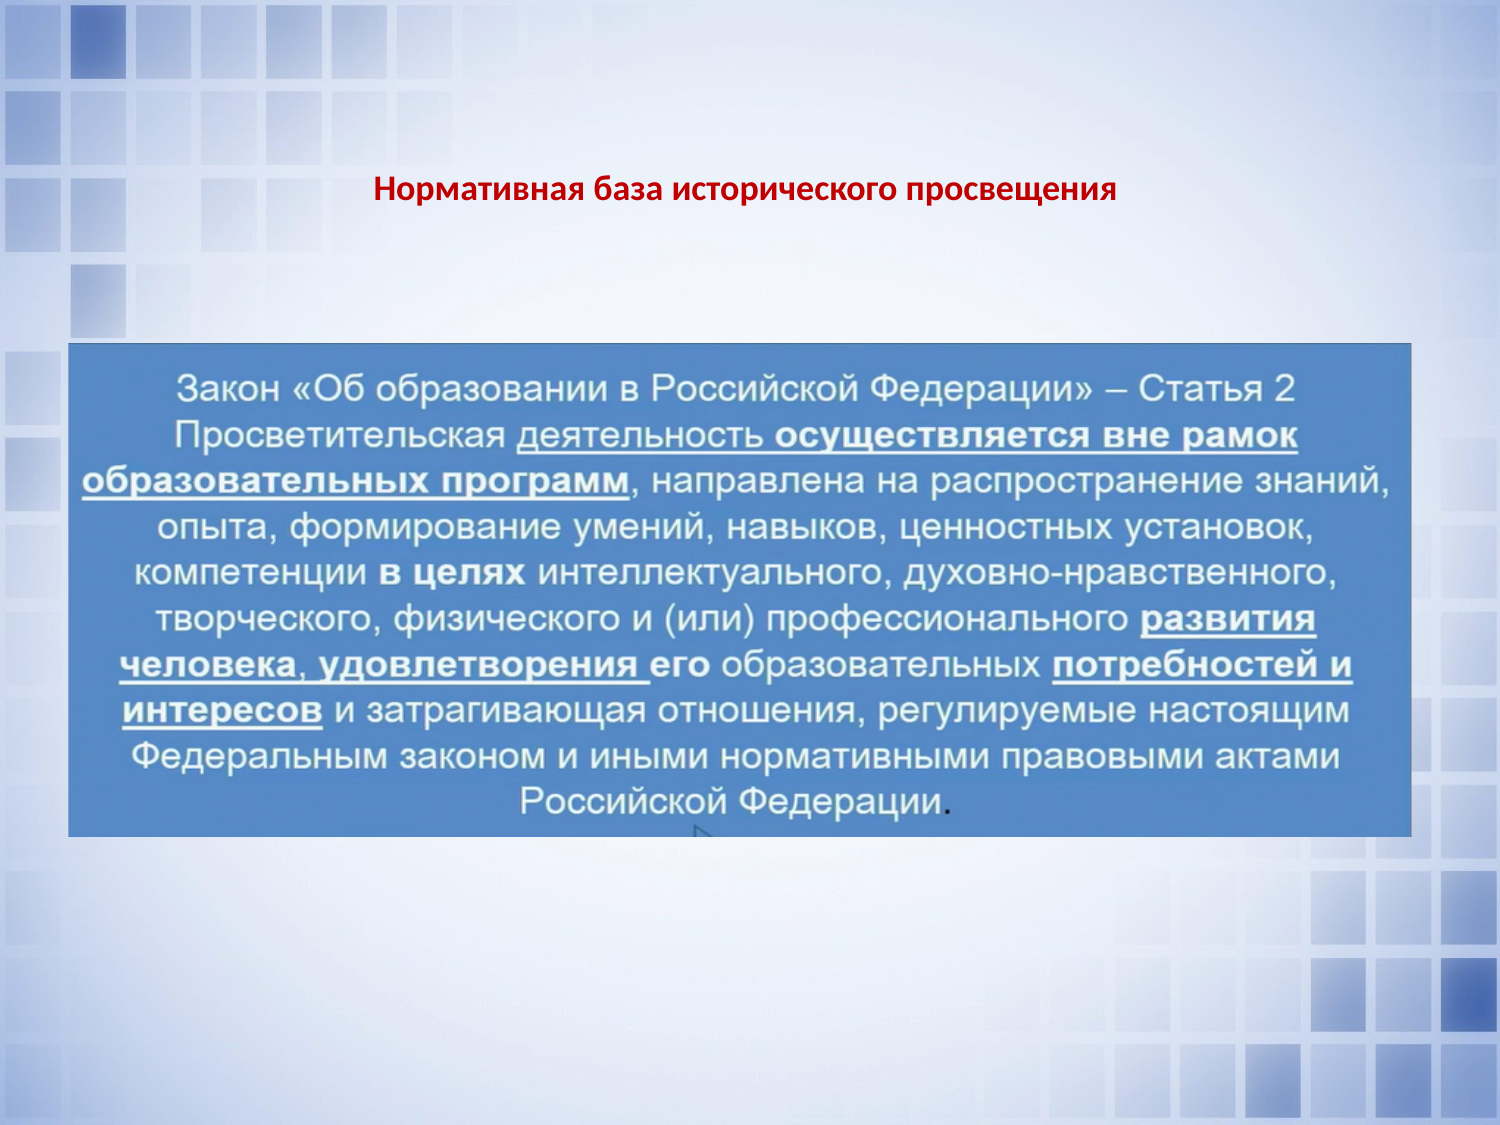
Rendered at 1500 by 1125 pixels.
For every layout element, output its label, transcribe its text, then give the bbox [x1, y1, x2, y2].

title Нормативная база исторического просвещения [80, 122, 1412, 255]
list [68, 342, 1412, 837]
picture [0, 0, 1500, 1125]
